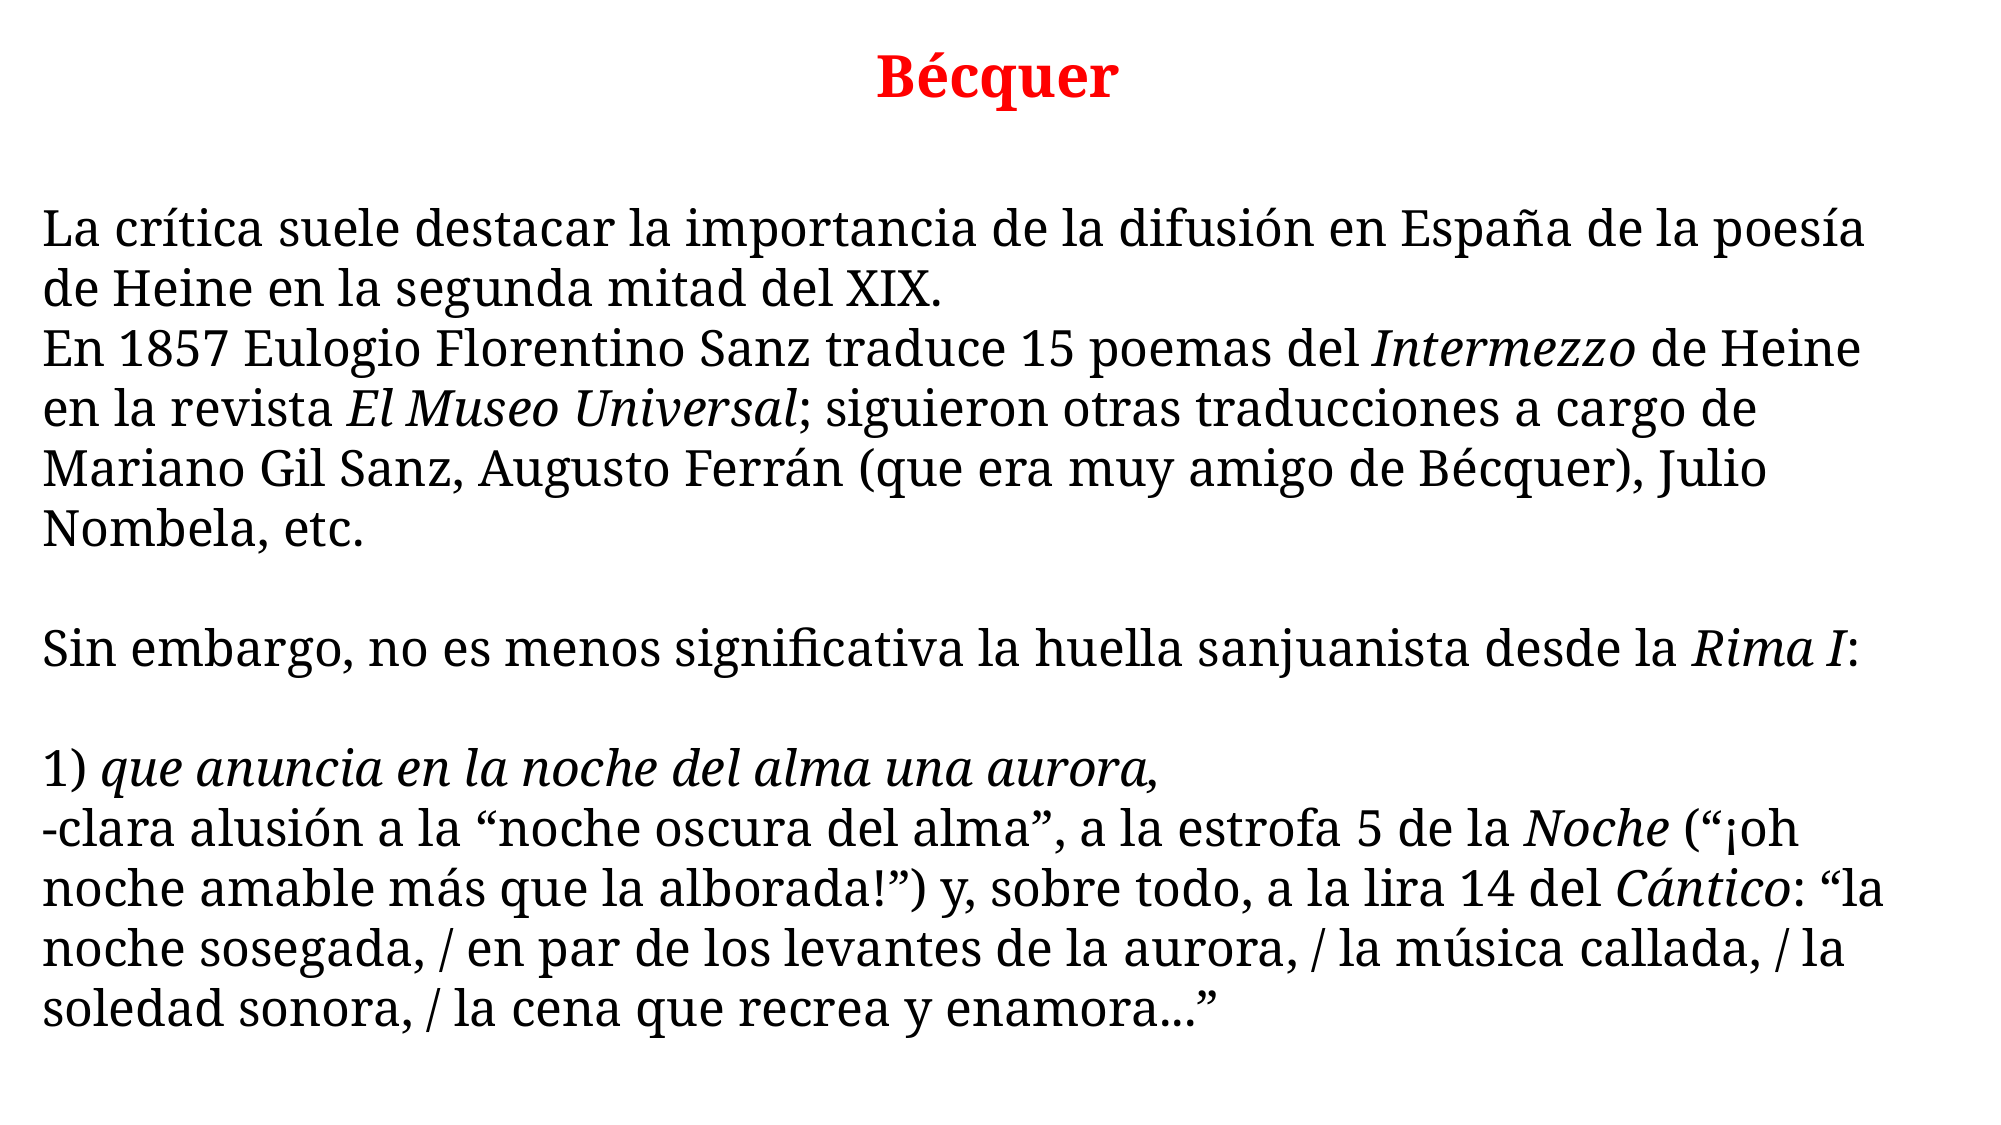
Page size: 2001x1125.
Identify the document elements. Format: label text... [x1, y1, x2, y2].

text_box Bécquer [49, 32, 1948, 187]
text_box La crítica suele destacar la importancia de la difusión en España de la poesía de Heine en la segunda mitad del XIX. En 1857 Eulogio Florentino Sanz traduce 15 poemas del Intermezzo de Heine en la revista El Museo Universal; siguieron otras traducciones a cargo de Mariano Gil Sanz, Augusto Ferrán (que era muy amigo de Bécquer), Julio Nombela, etc. Sin embargo, no es menos significativa la huella sanjuanista desde la Rima I: 1) que anuncia en la noche del alma una aurora, -clara alusión a la “noche oscura del alma”, a la estrofa 5 de la Noche (“¡oh noche amable más que la alborada!”) y, sobre todo, a la lira 14 del Cántico: “la noche sosegada, / en par de los levantes de la aurora, / la música callada, / la soledad sonora, / la cena que recrea y enamora...” [27, 188, 1948, 1125]
